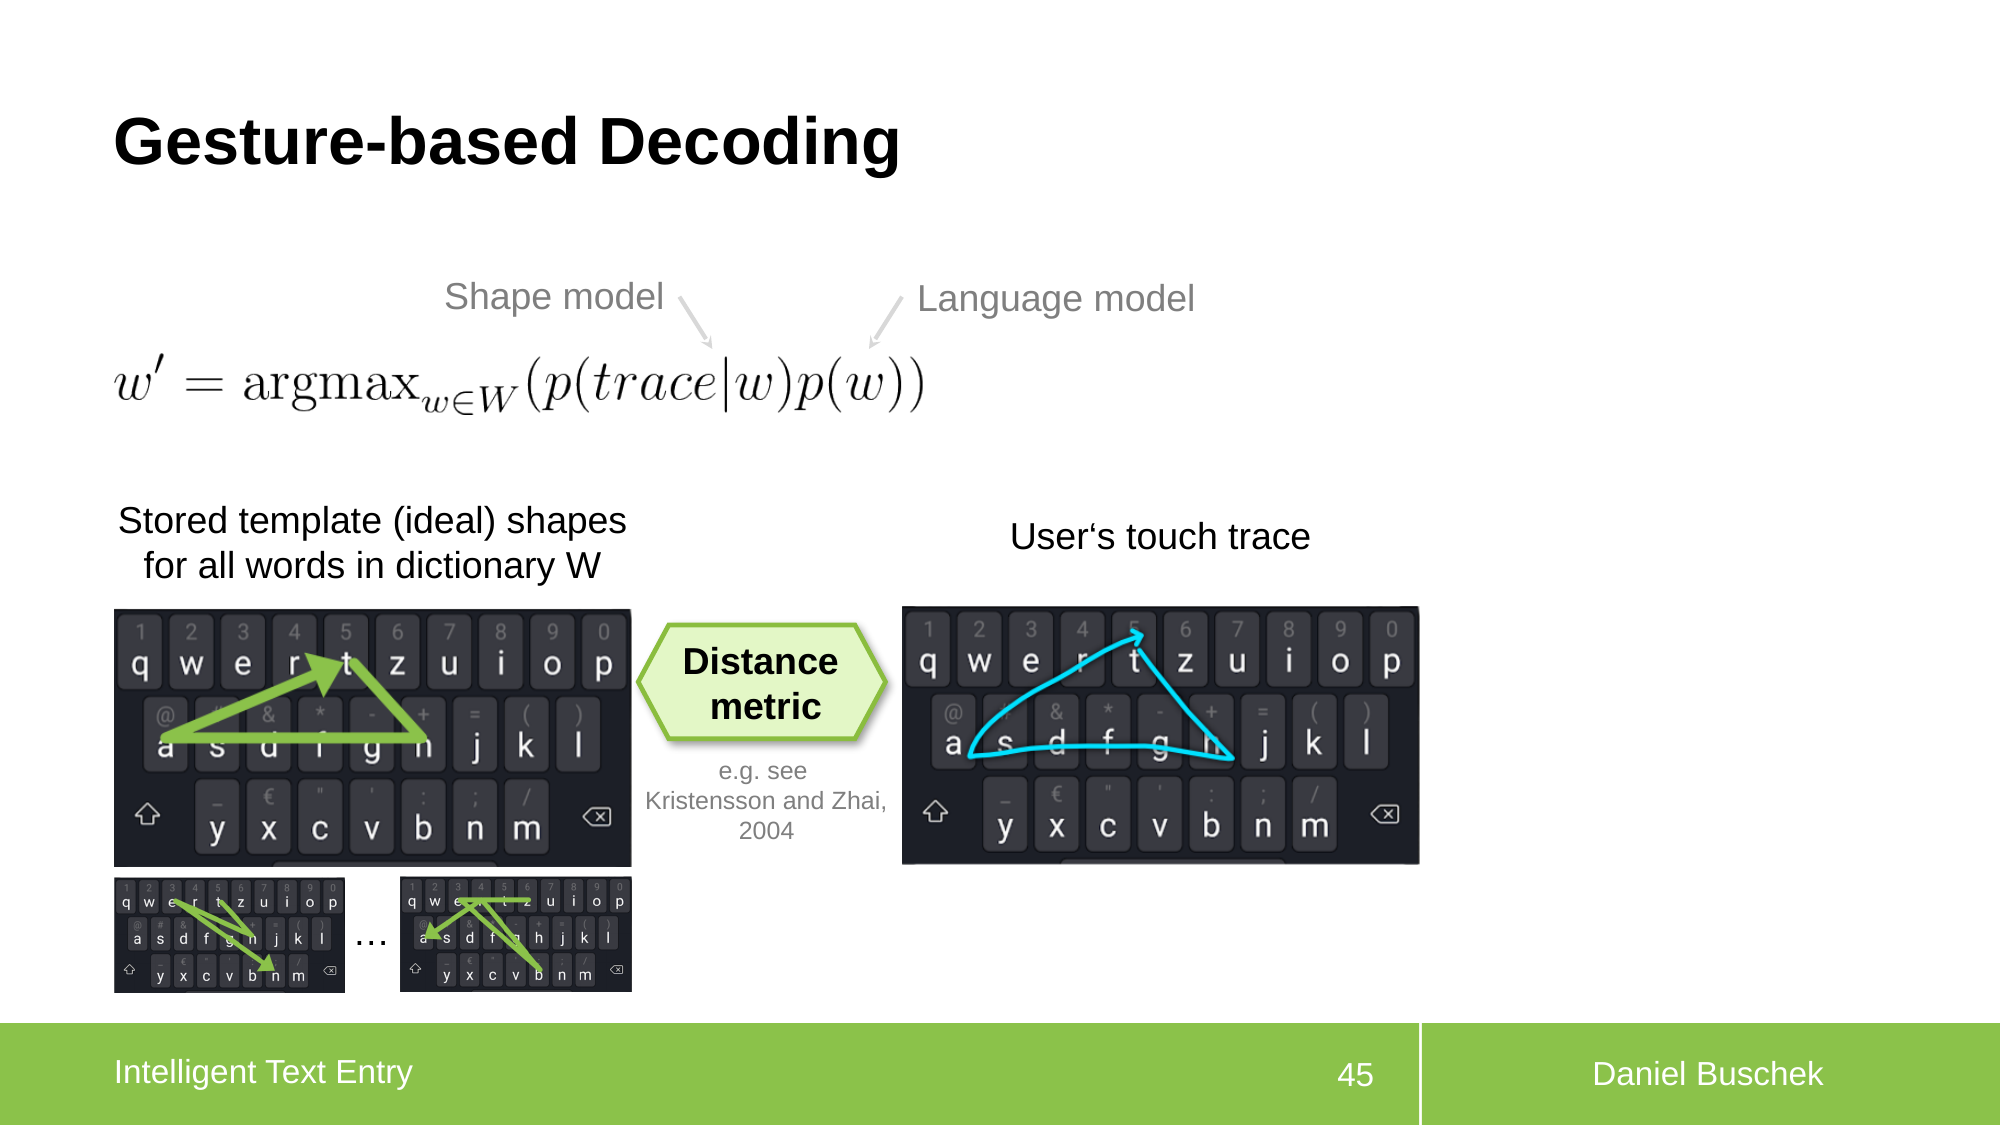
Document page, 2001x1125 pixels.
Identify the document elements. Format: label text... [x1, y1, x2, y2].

picture [400, 876, 632, 992]
text_box User‘s touch trace [902, 504, 1420, 565]
picture [113, 353, 925, 415]
title Gesture-based Decoding [114, 19, 1420, 179]
list Intelligent Text Entry [114, 1042, 1035, 1103]
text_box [637, 624, 886, 739]
text_box Shape model [352, 264, 680, 325]
text_box … [349, 900, 395, 961]
picture [113, 877, 345, 993]
text_box Stored template (ideal) shapes for all words in dictionary W [90, 488, 656, 594]
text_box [679, 296, 713, 350]
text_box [868, 296, 903, 350]
slide_number 45 [1260, 1043, 1390, 1104]
footer Daniel Buschek [1442, 1042, 1975, 1102]
picture [901, 605, 1420, 865]
text_box e.g. see Kristensson and Zhai, 2004 [635, 748, 896, 851]
picture [113, 608, 632, 868]
text_box Language model [902, 266, 1341, 327]
